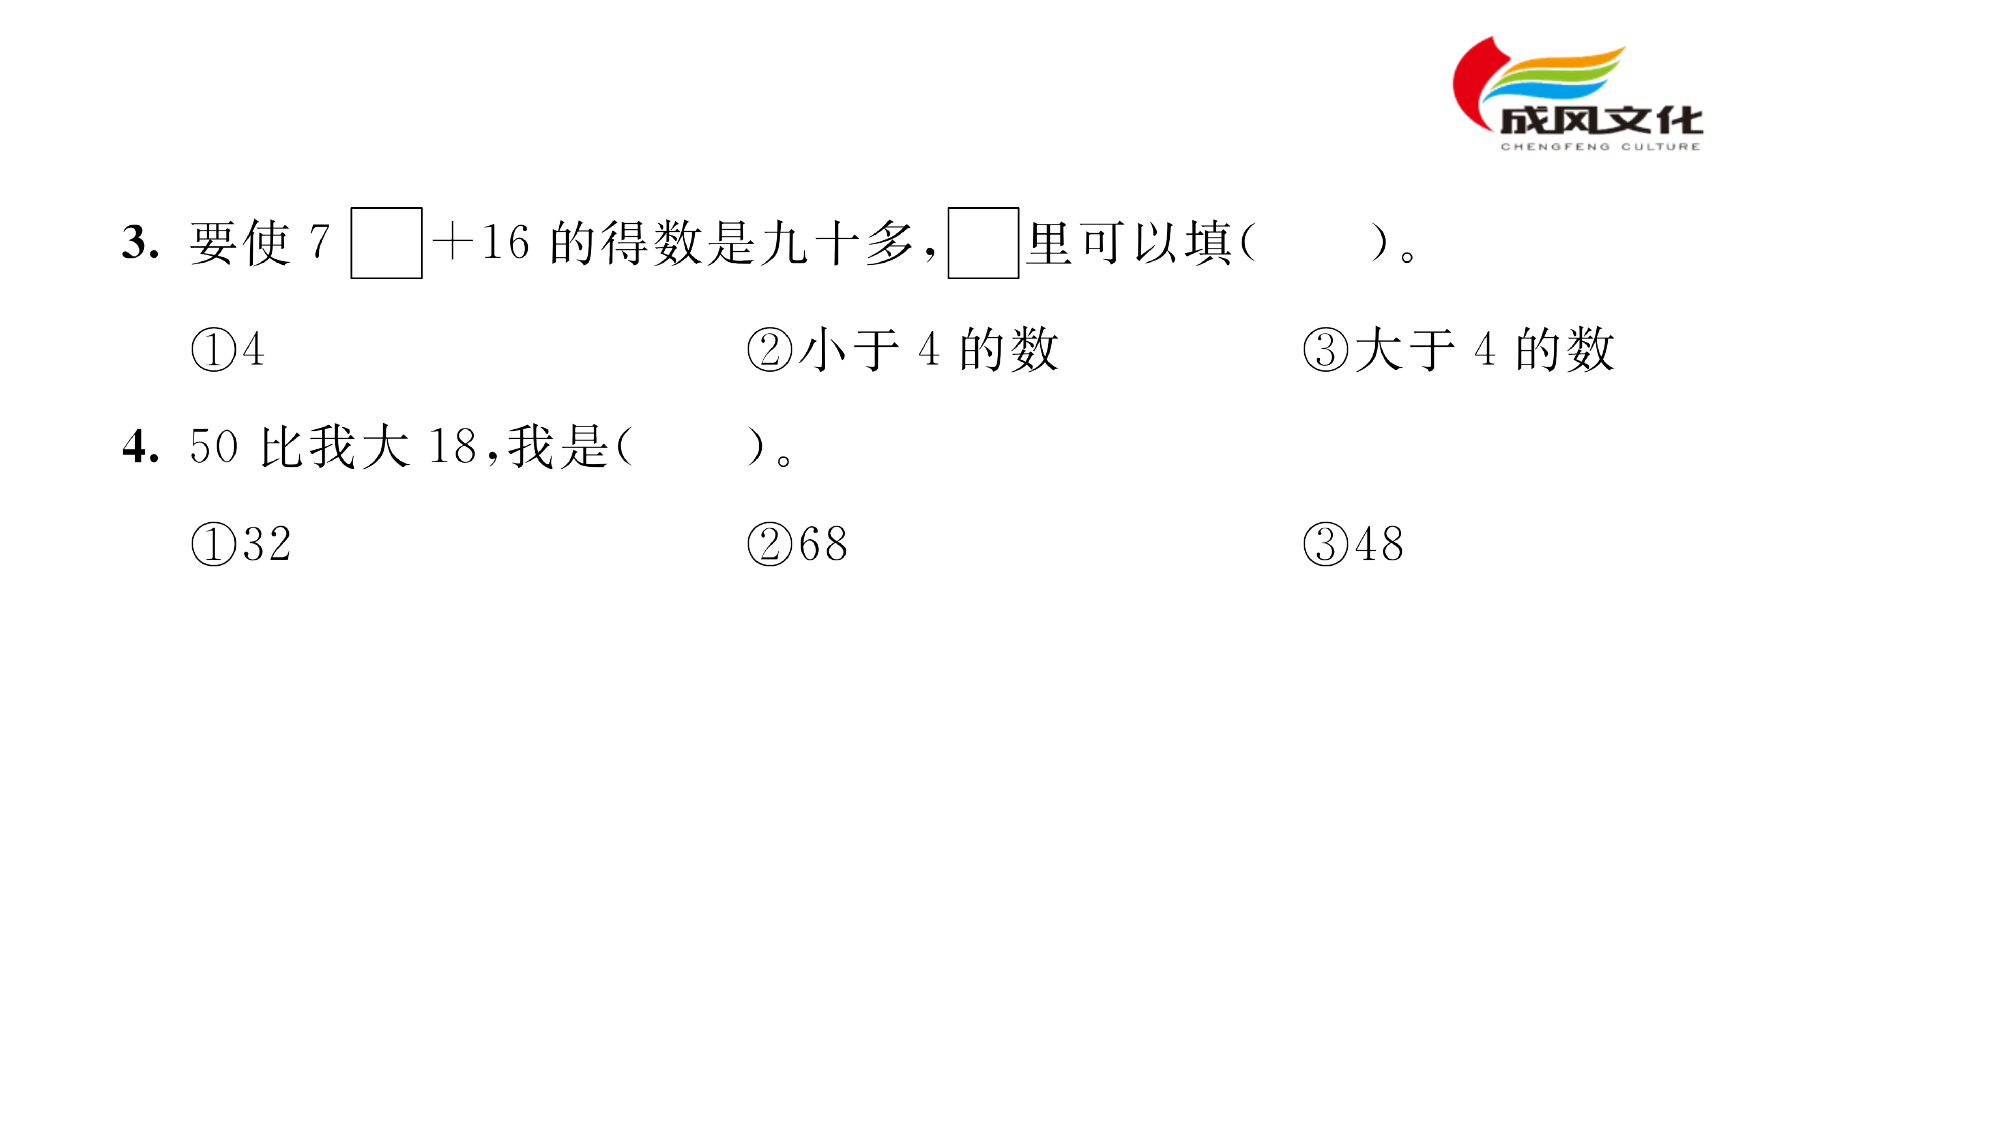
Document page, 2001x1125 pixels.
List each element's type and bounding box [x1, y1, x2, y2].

picture [118, 30, 2000, 586]
